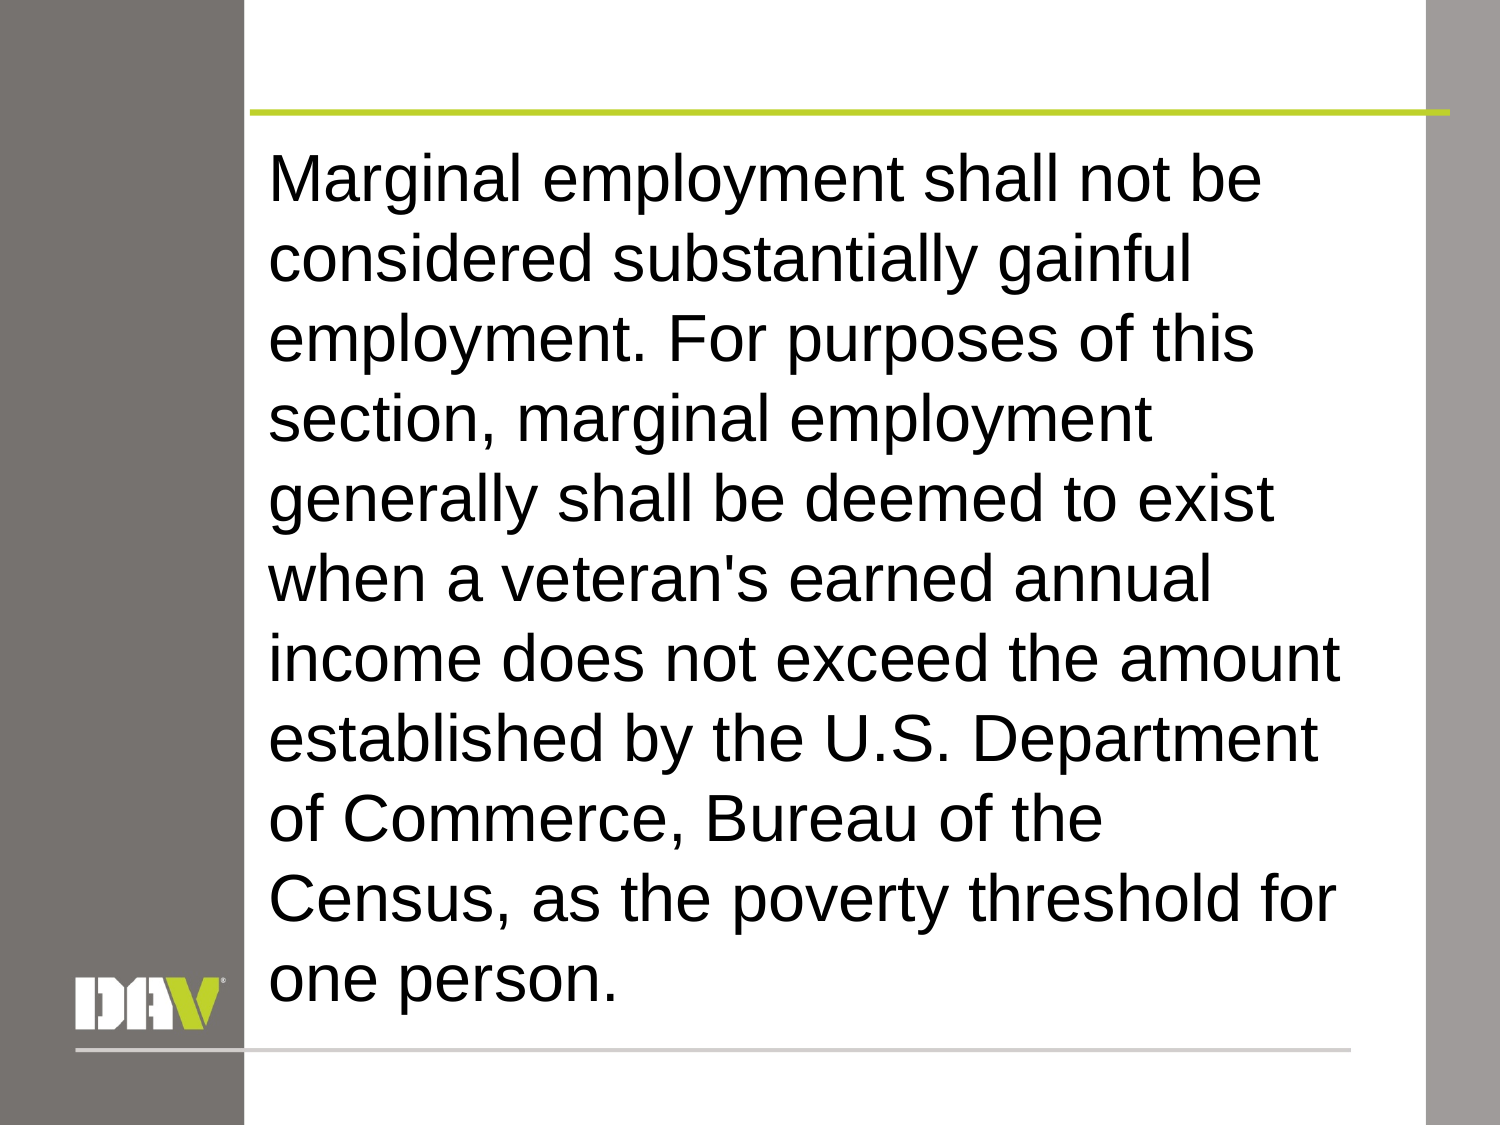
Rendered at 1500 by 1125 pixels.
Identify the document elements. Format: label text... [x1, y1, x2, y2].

picture [0, 0, 1500, 1125]
text_box [1379, 49, 1400, 125]
text_box Marginal employment shall not be considered substantially gainful employment. For purposes of this section, marginal employment generally shall be deemed to exist when a veteran's earned annual income does not exceed the amount established by the U.S. Department of Commerce, Bureau of the Census, as the poverty threshold for one person. [253, 0, 1379, 1022]
